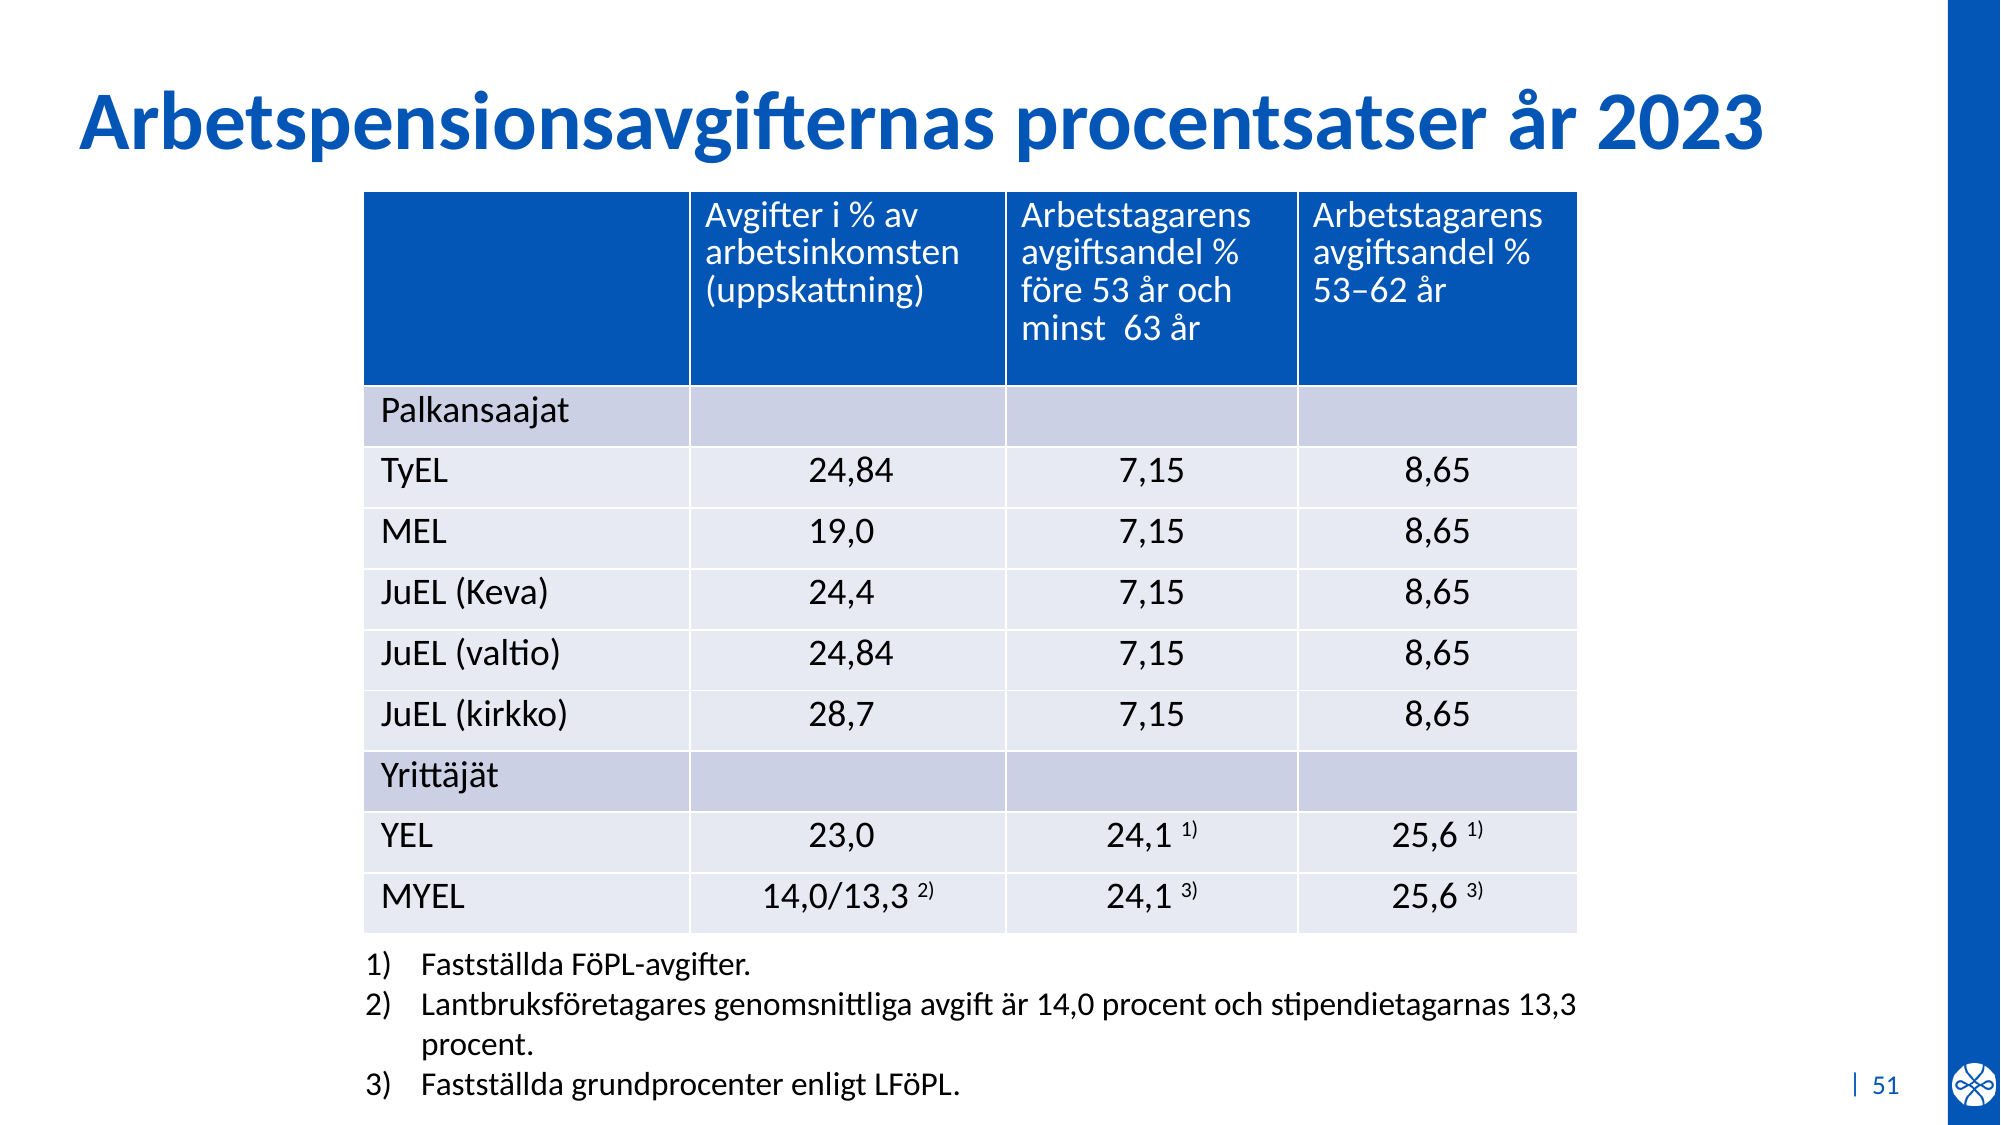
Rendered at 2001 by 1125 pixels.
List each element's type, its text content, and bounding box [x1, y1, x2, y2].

table_cell 8,65 [1299, 509, 1577, 568]
title Arbetspensionsavgifternas procentsatser år 2023 [19, 59, 1827, 185]
table_cell [691, 387, 1005, 446]
table_cell 7,15 [1007, 691, 1297, 750]
table_cell 8,65 [1299, 691, 1577, 750]
table_cell [1007, 387, 1297, 446]
picture [1952, 1063, 1996, 1106]
table_cell 28,7 [691, 691, 1005, 750]
table_cell [691, 752, 1005, 811]
table_cell 24,84 [691, 631, 1005, 690]
table_cell JuEL (kirkko) [364, 691, 689, 750]
table_header [364, 192, 689, 385]
text_box Fastställda FöPL-avgifter. Lantbruksföretagares genomsnittliga avgift är 14,0 procent och stipendietagarnas 13,3 procent. Fastställda grundprocenter enligt LFöPL. [350, 934, 1650, 1109]
table_cell 24,84 [691, 448, 1005, 507]
table_cell Yrittäjät [364, 752, 689, 811]
table_cell MEL [364, 509, 689, 568]
table_cell 24,1 3) [1007, 874, 1297, 933]
table_cell 8,65 [1299, 570, 1577, 629]
table_cell JuEL (Keva) [364, 570, 689, 629]
table_cell [1299, 387, 1577, 446]
table_cell 25,6 3) [1299, 874, 1577, 933]
table_cell 7,15 [1007, 448, 1297, 507]
table_cell 19,0 [691, 509, 1005, 568]
table_cell 7,15 [1007, 509, 1297, 568]
table_cell JuEL (valtio) [364, 631, 689, 690]
table_cell TyEL [364, 448, 689, 507]
table_header Arbetstagarens avgiftsandel % före 53 år och minst 63 år [1007, 192, 1297, 385]
table_cell 8,65 [1299, 448, 1577, 507]
table_cell YEL [364, 813, 689, 872]
table_cell [1299, 752, 1577, 811]
table_cell 8,65 [1299, 631, 1577, 690]
slide_number 51 [1857, 1057, 1924, 1111]
table_cell 7,15 [1007, 631, 1297, 690]
table_cell 7,15 [1007, 570, 1297, 629]
table_header Avgifter i % av arbetsinkomsten (uppskattning) [691, 192, 1005, 385]
table_cell 25,6 1) [1299, 813, 1577, 872]
table_cell 14,0/13,3 2) [691, 874, 1005, 933]
table_header Arbetstagarens avgiftsandel % 53–62 år [1299, 192, 1577, 385]
table_cell 24,1 1) [1007, 813, 1297, 872]
table_cell 23,0 [691, 813, 1005, 872]
table_cell 24,4 [691, 570, 1005, 629]
table_cell [1007, 752, 1297, 811]
table_cell MYEL [364, 874, 689, 933]
table_cell Palkansaajat [364, 387, 689, 446]
